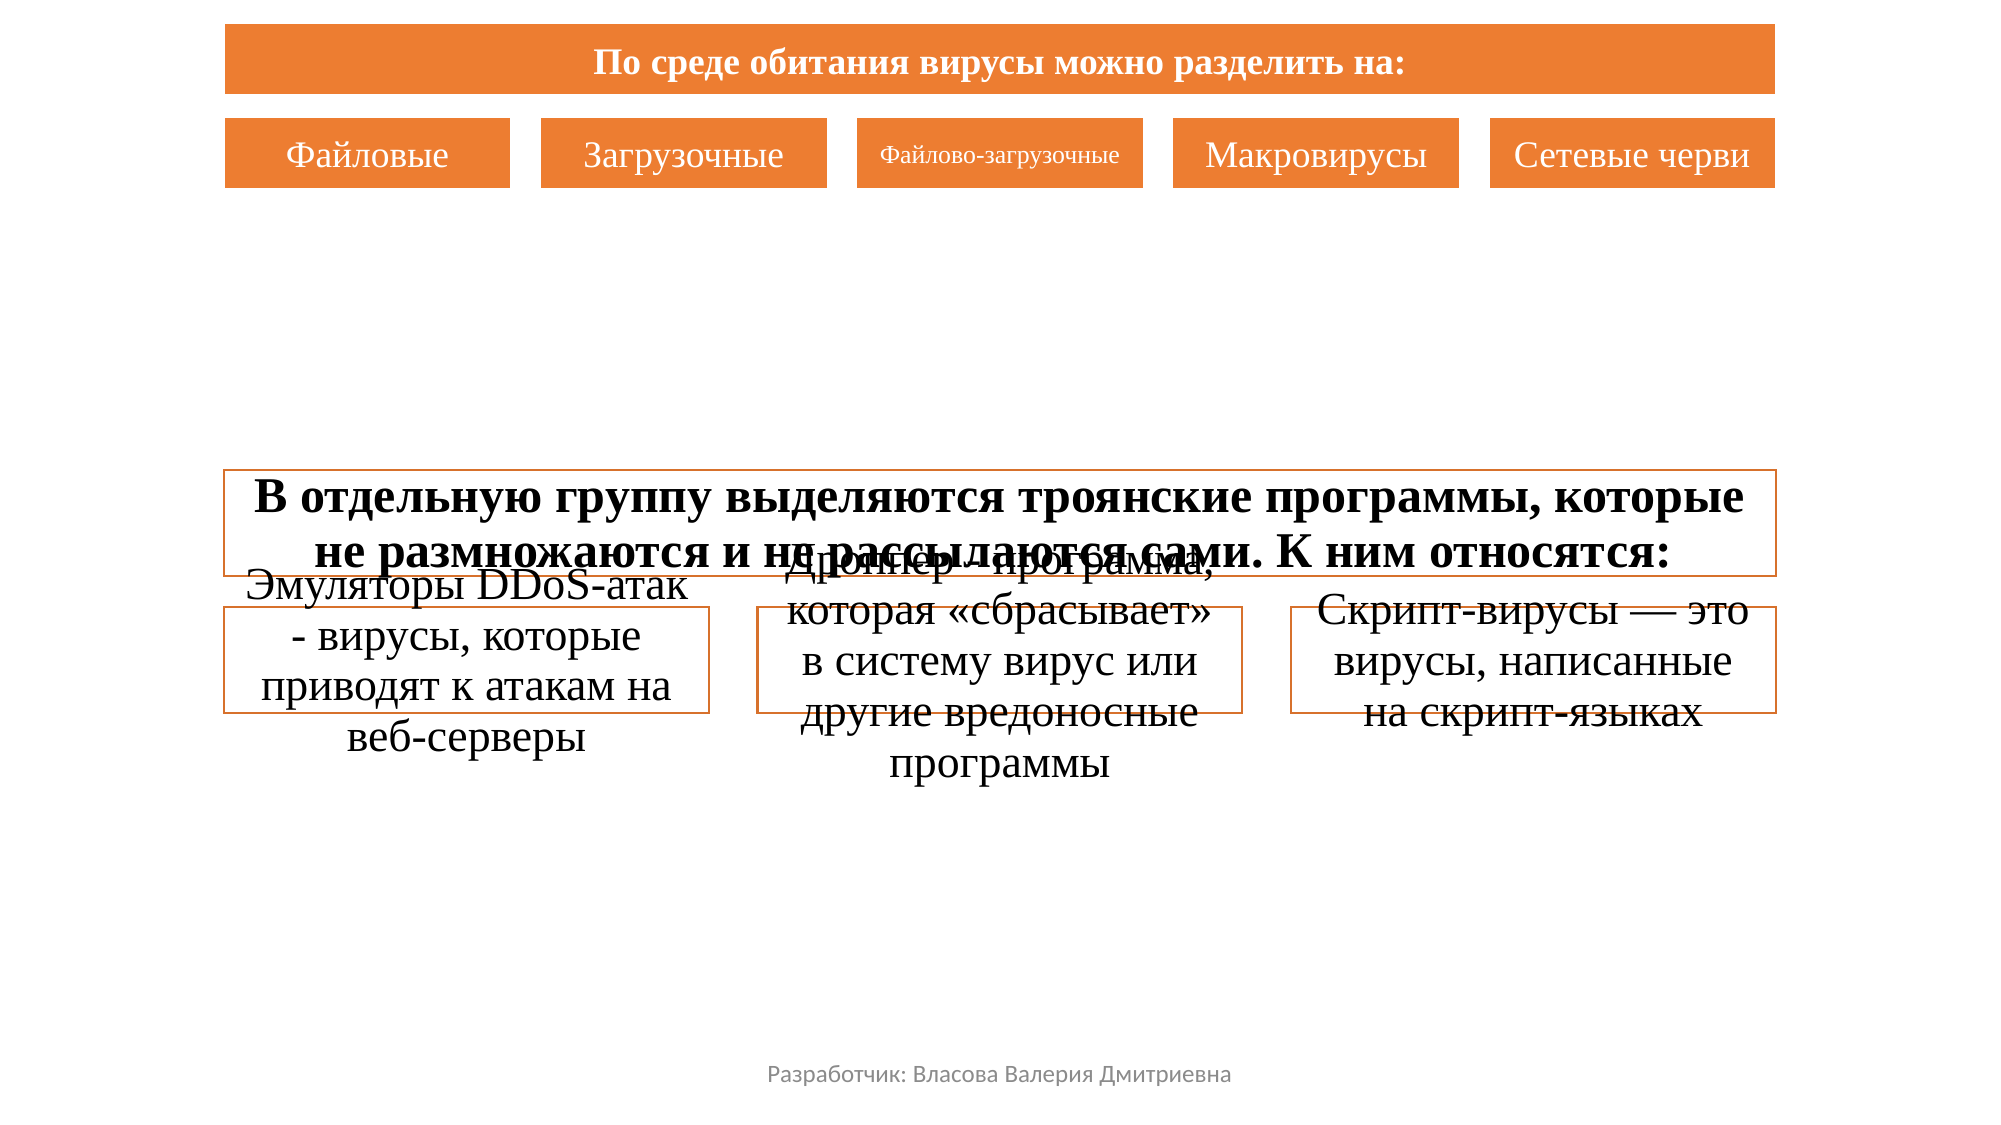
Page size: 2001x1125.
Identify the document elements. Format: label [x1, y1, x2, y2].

list [29, 23, 1970, 469]
text_box [29, 469, 1970, 1125]
